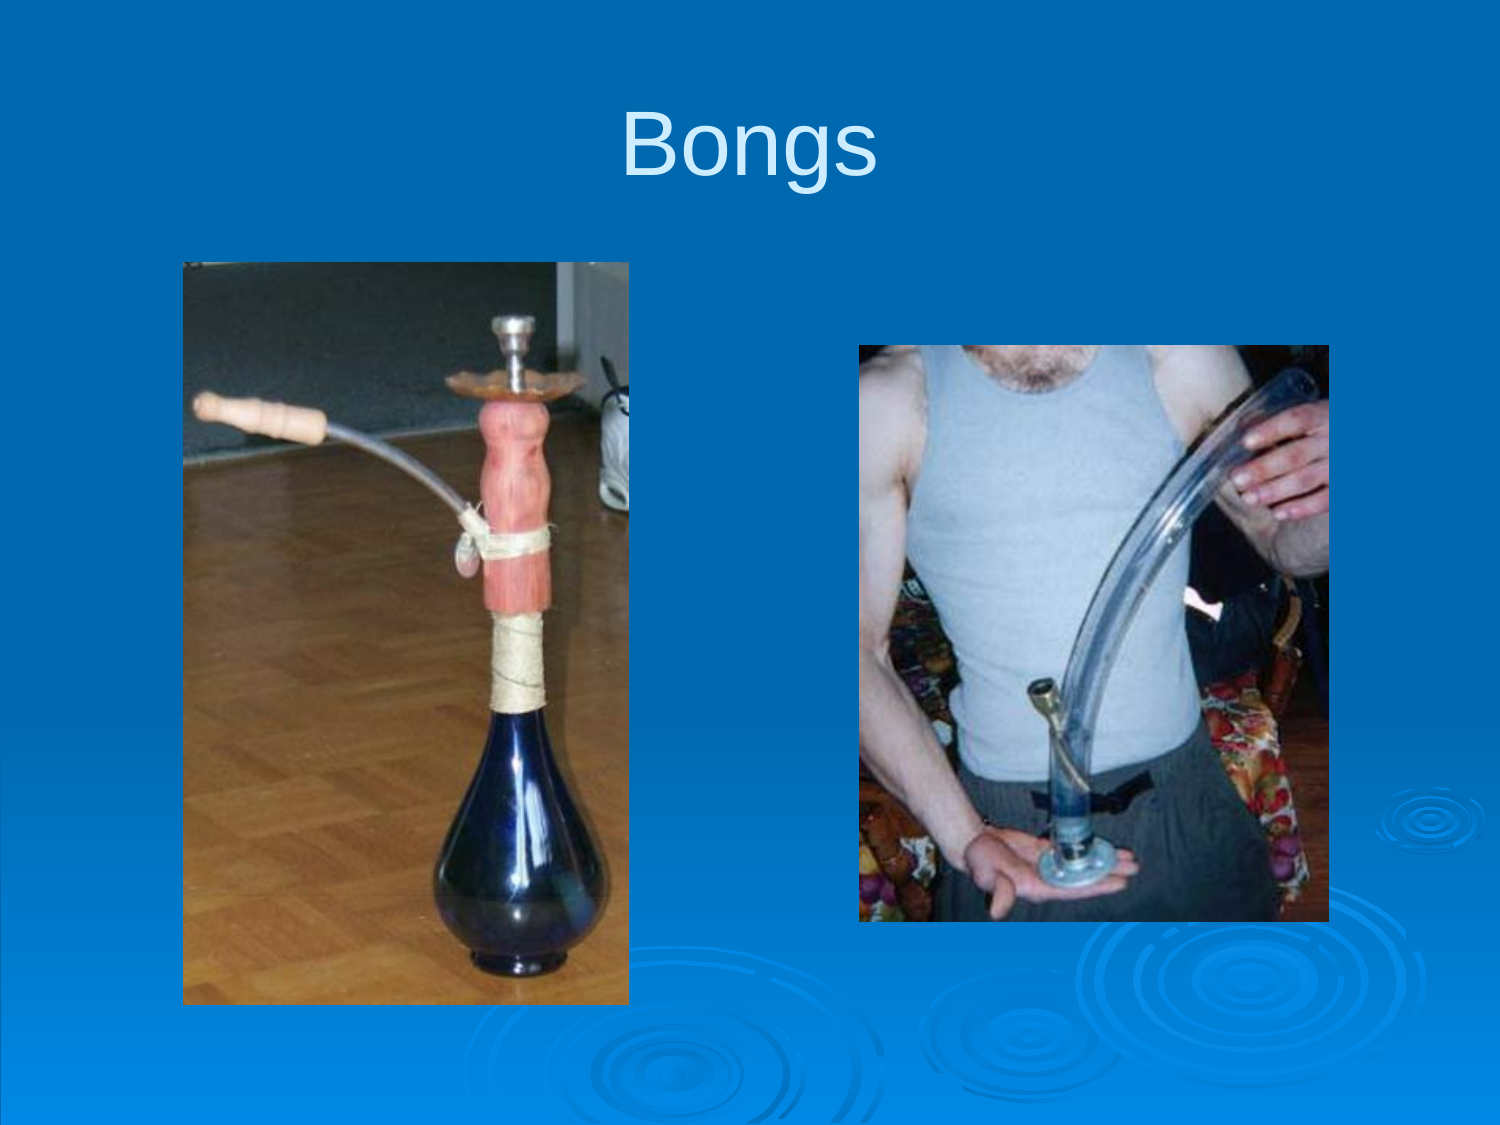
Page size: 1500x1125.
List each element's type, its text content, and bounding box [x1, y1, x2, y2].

title Bongs [74, 45, 1426, 233]
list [183, 262, 629, 1006]
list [859, 345, 1329, 922]
